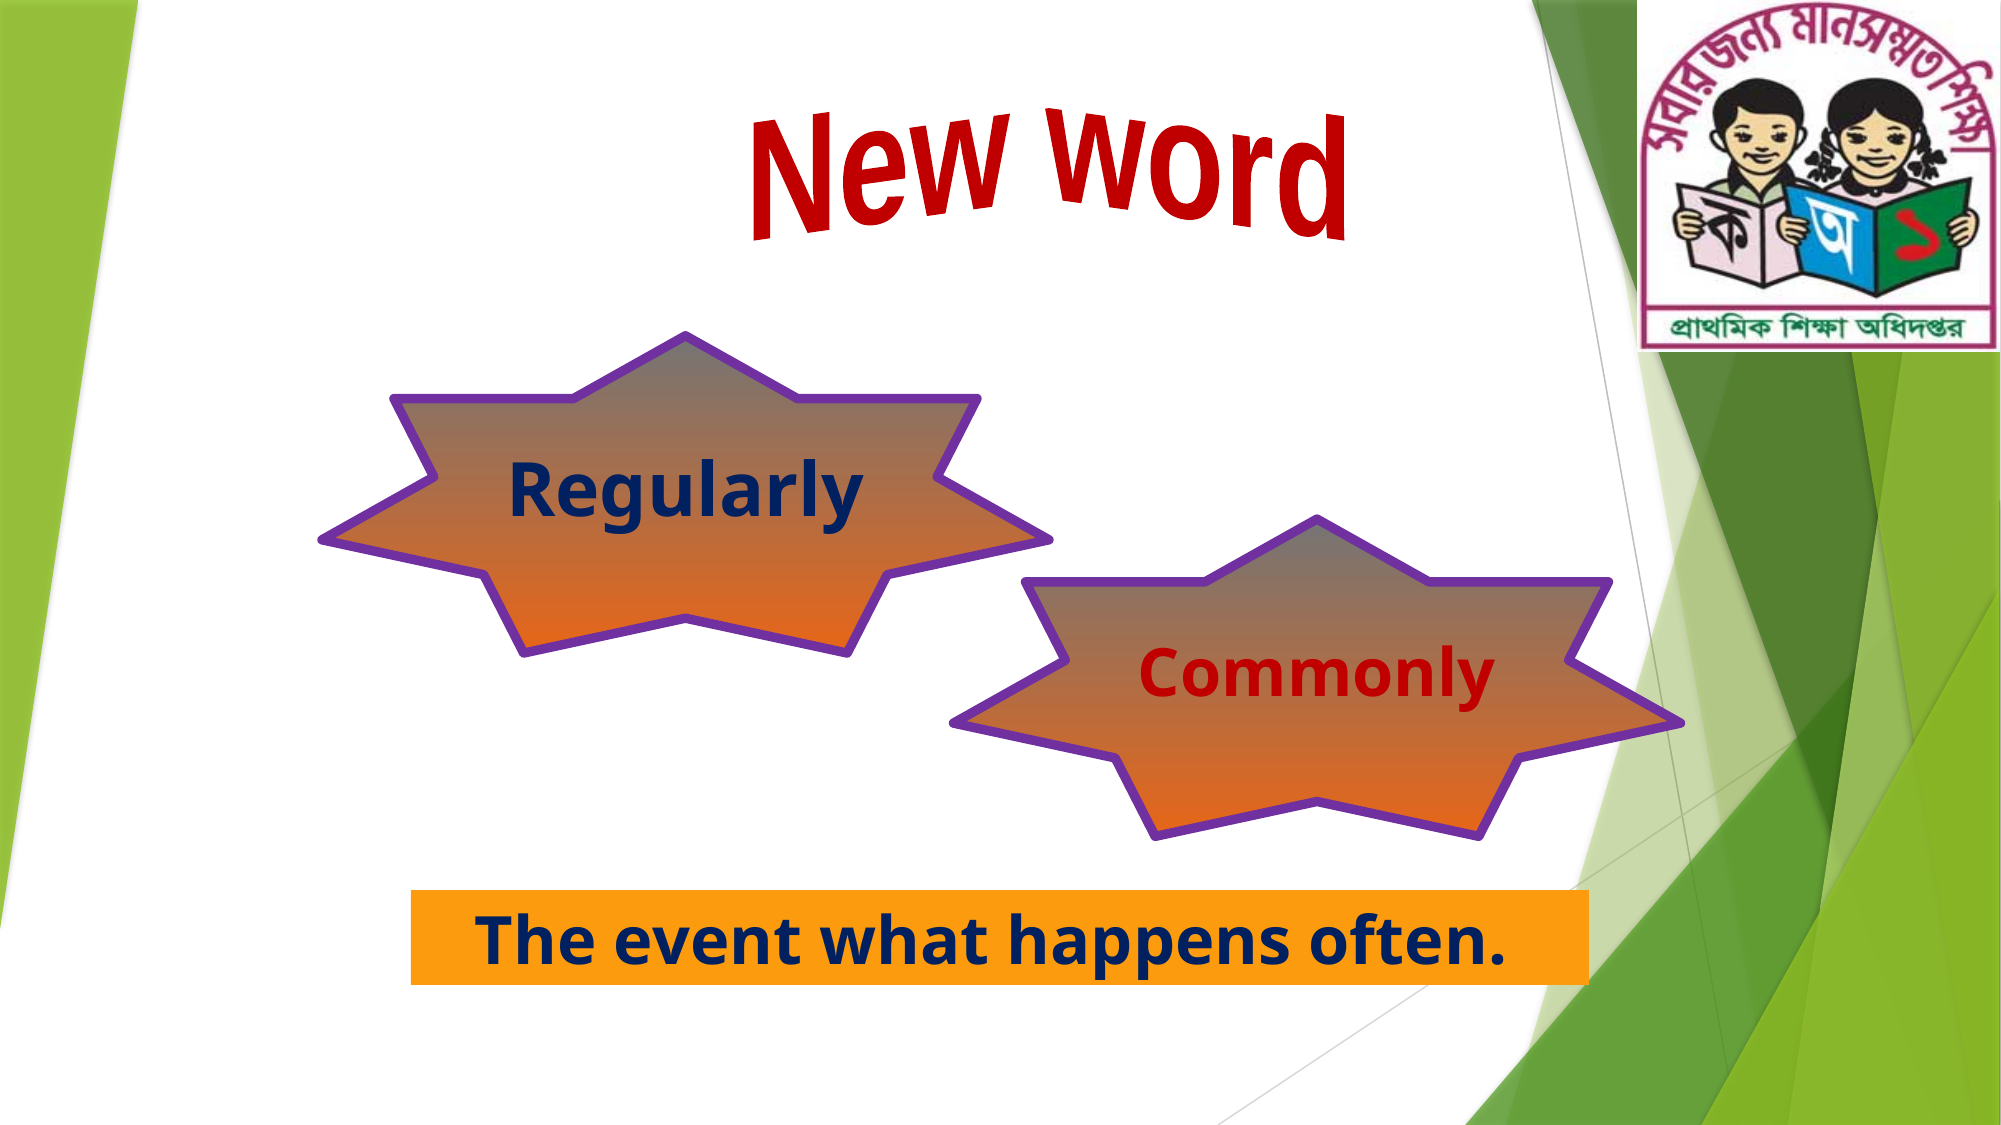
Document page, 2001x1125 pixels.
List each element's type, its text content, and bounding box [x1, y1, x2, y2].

text_box Commonly [951, 517, 1683, 838]
picture [1636, 0, 2000, 352]
text_box Regularly [320, 334, 1051, 655]
text_box The event what happens often. [410, 890, 1589, 985]
